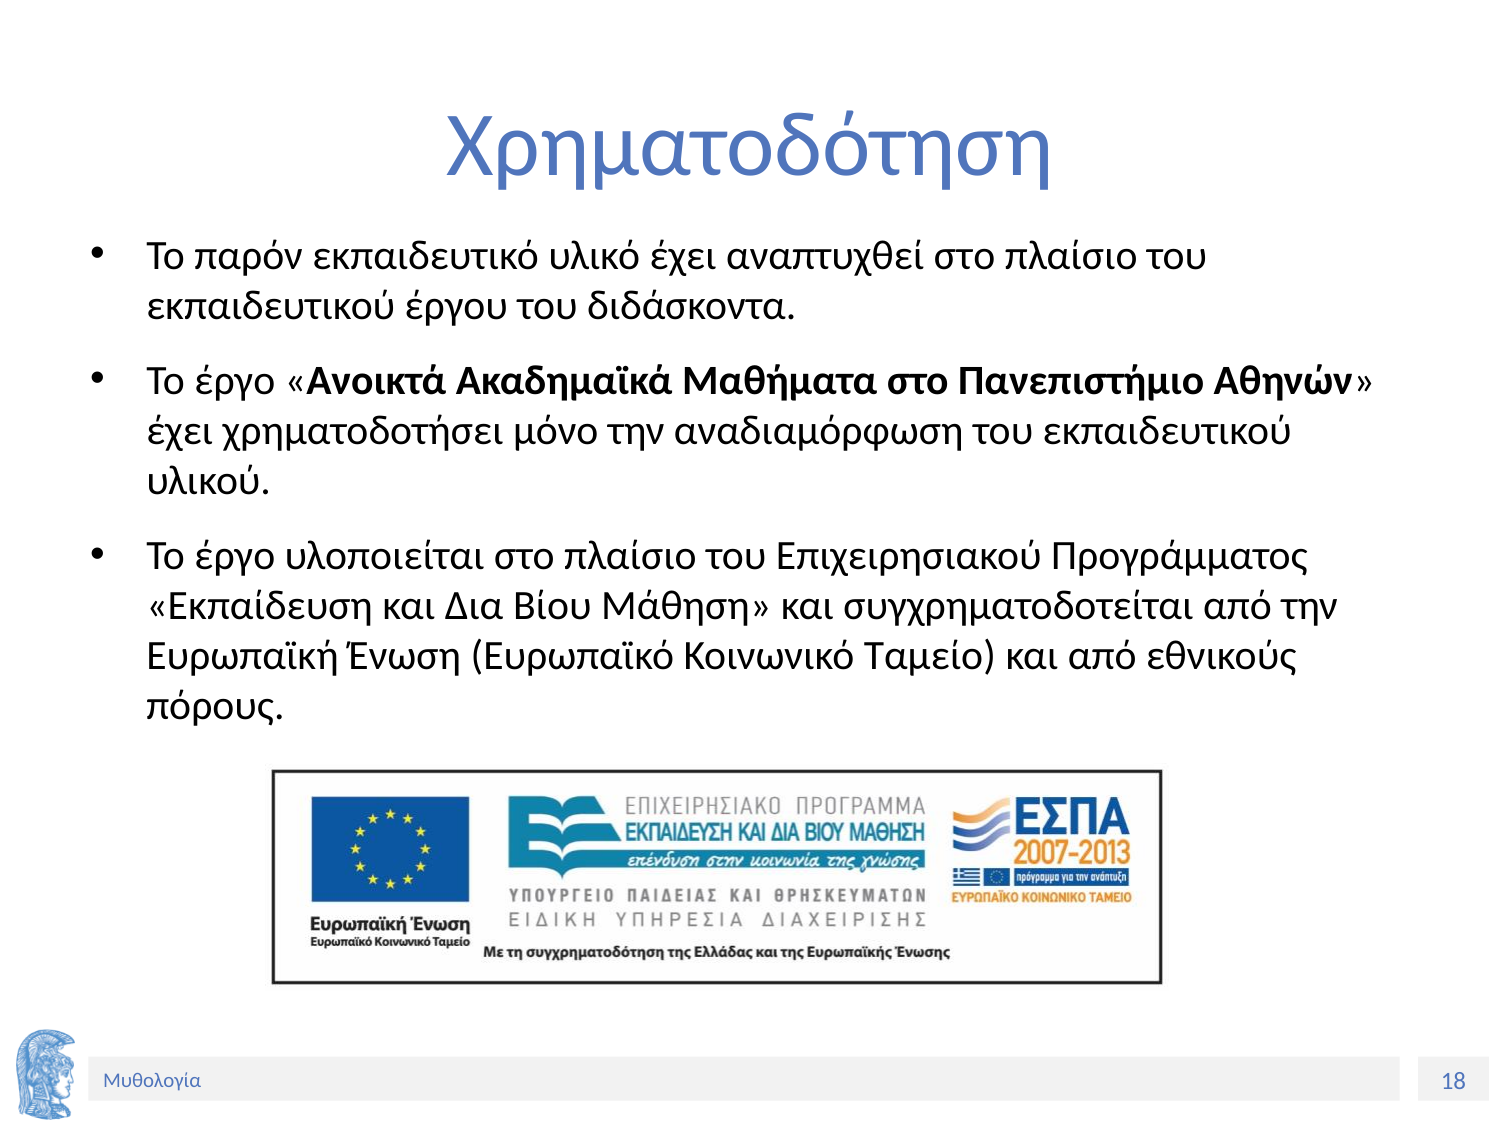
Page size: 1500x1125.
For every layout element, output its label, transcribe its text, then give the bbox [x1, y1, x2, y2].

title Χρηματοδότηση [75, 45, 1425, 219]
list Το παρόν εκπαιδευτικό υλικό έχει αναπτυχθεί στo πλαίσιo του εκπαιδευτικού έργου του διδάσκοντα. Το έργο «Ανοικτά Ακαδημαϊκά Μαθήματα στο Πανεπιστήμιο Αθηνών» έχει χρηματοδοτήσει μόνο την αναδιαμόρφωση του εκπαιδευτικού υλικού. Το έργο υλοποιείται στο πλαίσιο του Επιχειρησιακού Προγράμματος «Εκπαίδευση και Δια Βίου Μάθηση» και συγχρηματοδοτείται από την Ευρωπαϊκή Ένωση (Ευρωπαϊκό Κοινωνικό Ταμείο) και από εθνικούς πόρους. [75, 219, 1425, 963]
picture [9, 1026, 81, 1120]
picture [265, 762, 1169, 991]
